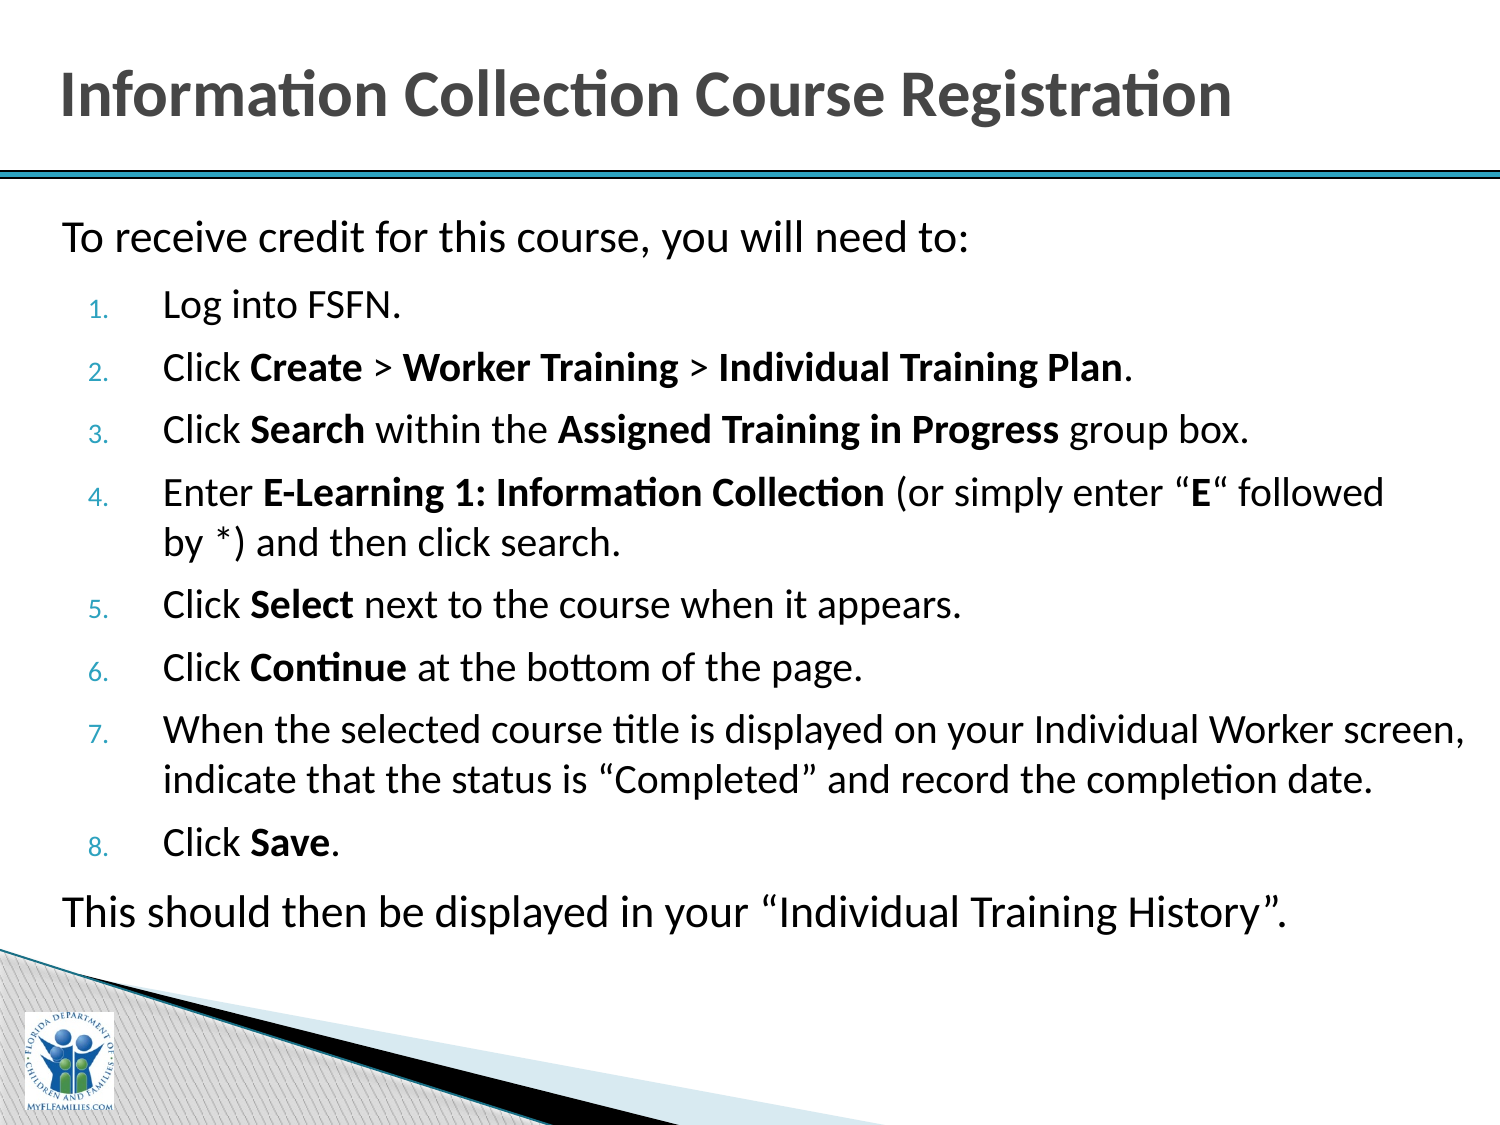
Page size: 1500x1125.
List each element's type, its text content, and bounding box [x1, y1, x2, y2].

text_box This should then be displayed in your “Individual Training History”. [47, 874, 1500, 944]
text_box To receive credit for this course, you will need to: [47, 199, 1296, 270]
picture [25, 1012, 114, 1110]
title Information Collection Course Registration [45, 24, 1490, 155]
list Log into FSFN. Click Create > Worker Training > Individual Training Plan. Click Search within the Assigned Training in Progress group box. Enter E-Learning 1: Information Collection (or simply enter “E“ followed by *) and then click search. Click Select next to the course when it appears. Click Continue at the bottom of the page. When the selected course title is displayed on your Individual Worker screen, indicate that the status is “Completed” and record the completion date. Click Save. [55, 269, 1488, 874]
